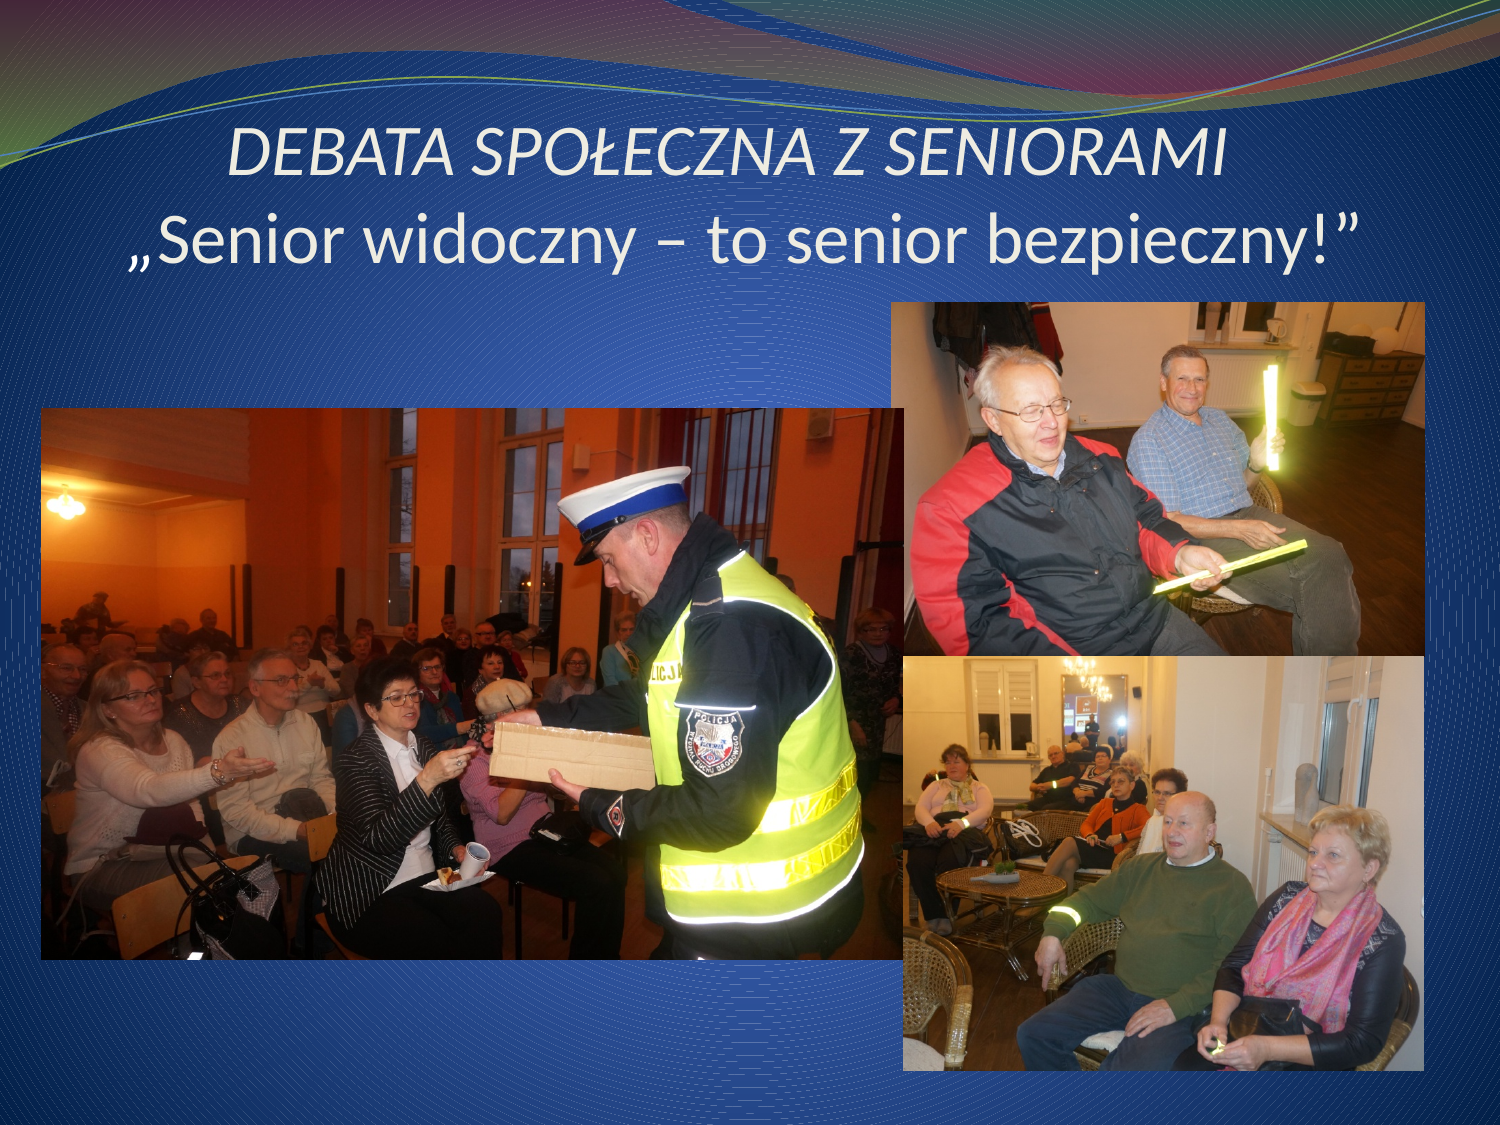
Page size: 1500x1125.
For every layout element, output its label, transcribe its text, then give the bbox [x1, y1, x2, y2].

picture [40, 408, 1424, 1071]
list [64, 302, 728, 407]
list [891, 302, 1426, 657]
list DEBATA SPOŁECZNA Z SENIORAMI „Senior widoczny – to senior bezpieczny!” [64, 89, 1426, 291]
